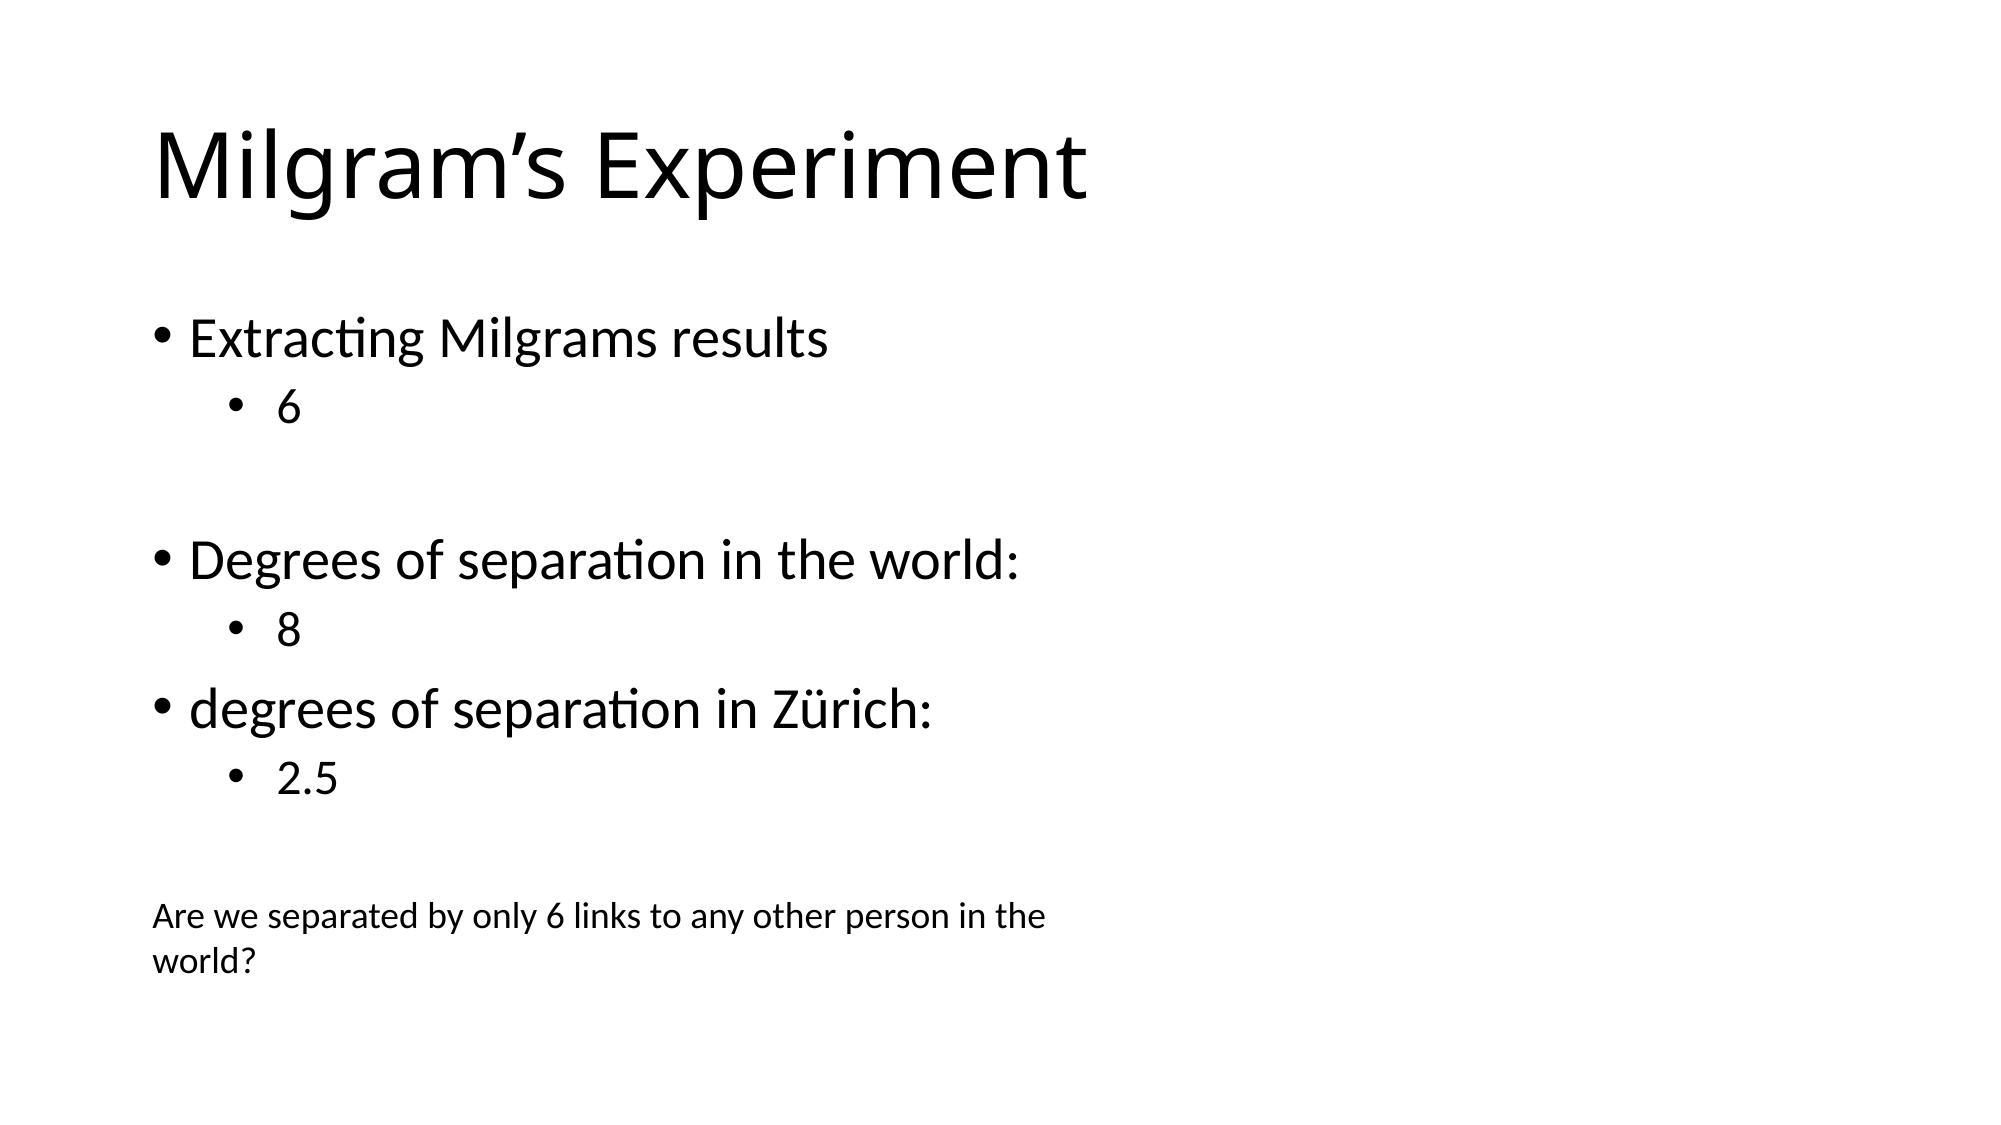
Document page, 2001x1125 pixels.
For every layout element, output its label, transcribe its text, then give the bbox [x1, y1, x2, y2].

text_box Are we separated by only 6 links to any other person in the world? [137, 883, 1138, 1034]
title Milgram’s Experiment [137, 59, 1863, 278]
